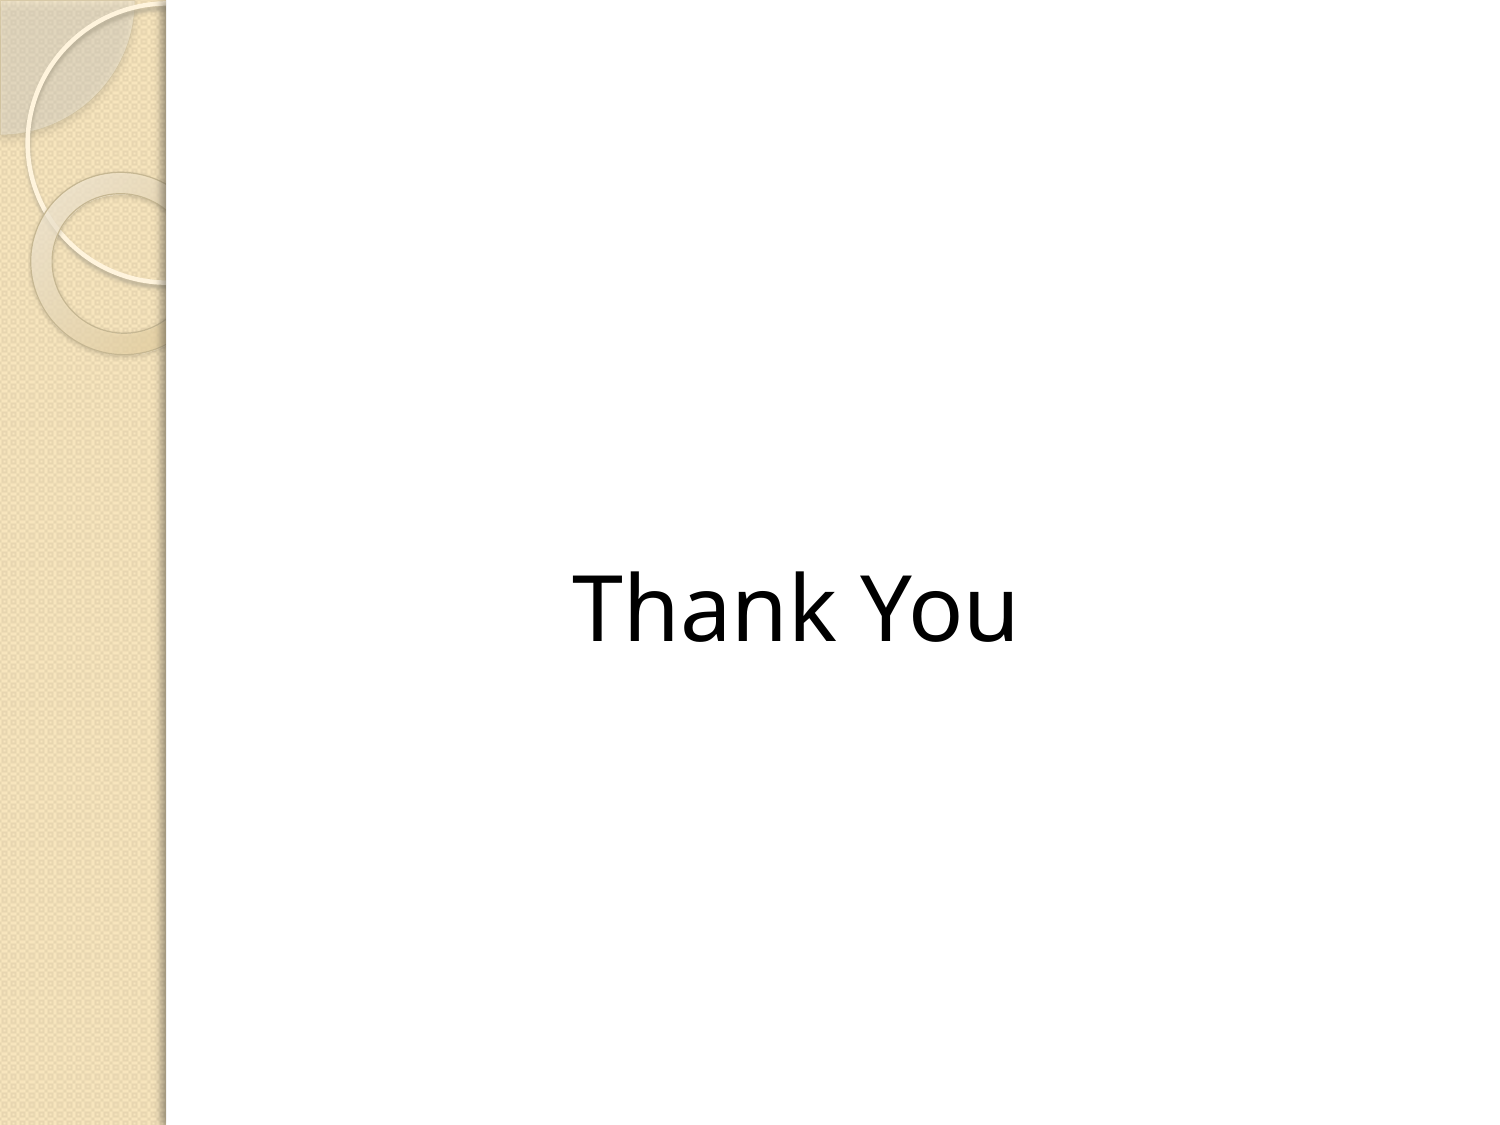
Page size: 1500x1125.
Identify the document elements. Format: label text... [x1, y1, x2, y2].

list Thank You [174, 450, 1405, 675]
